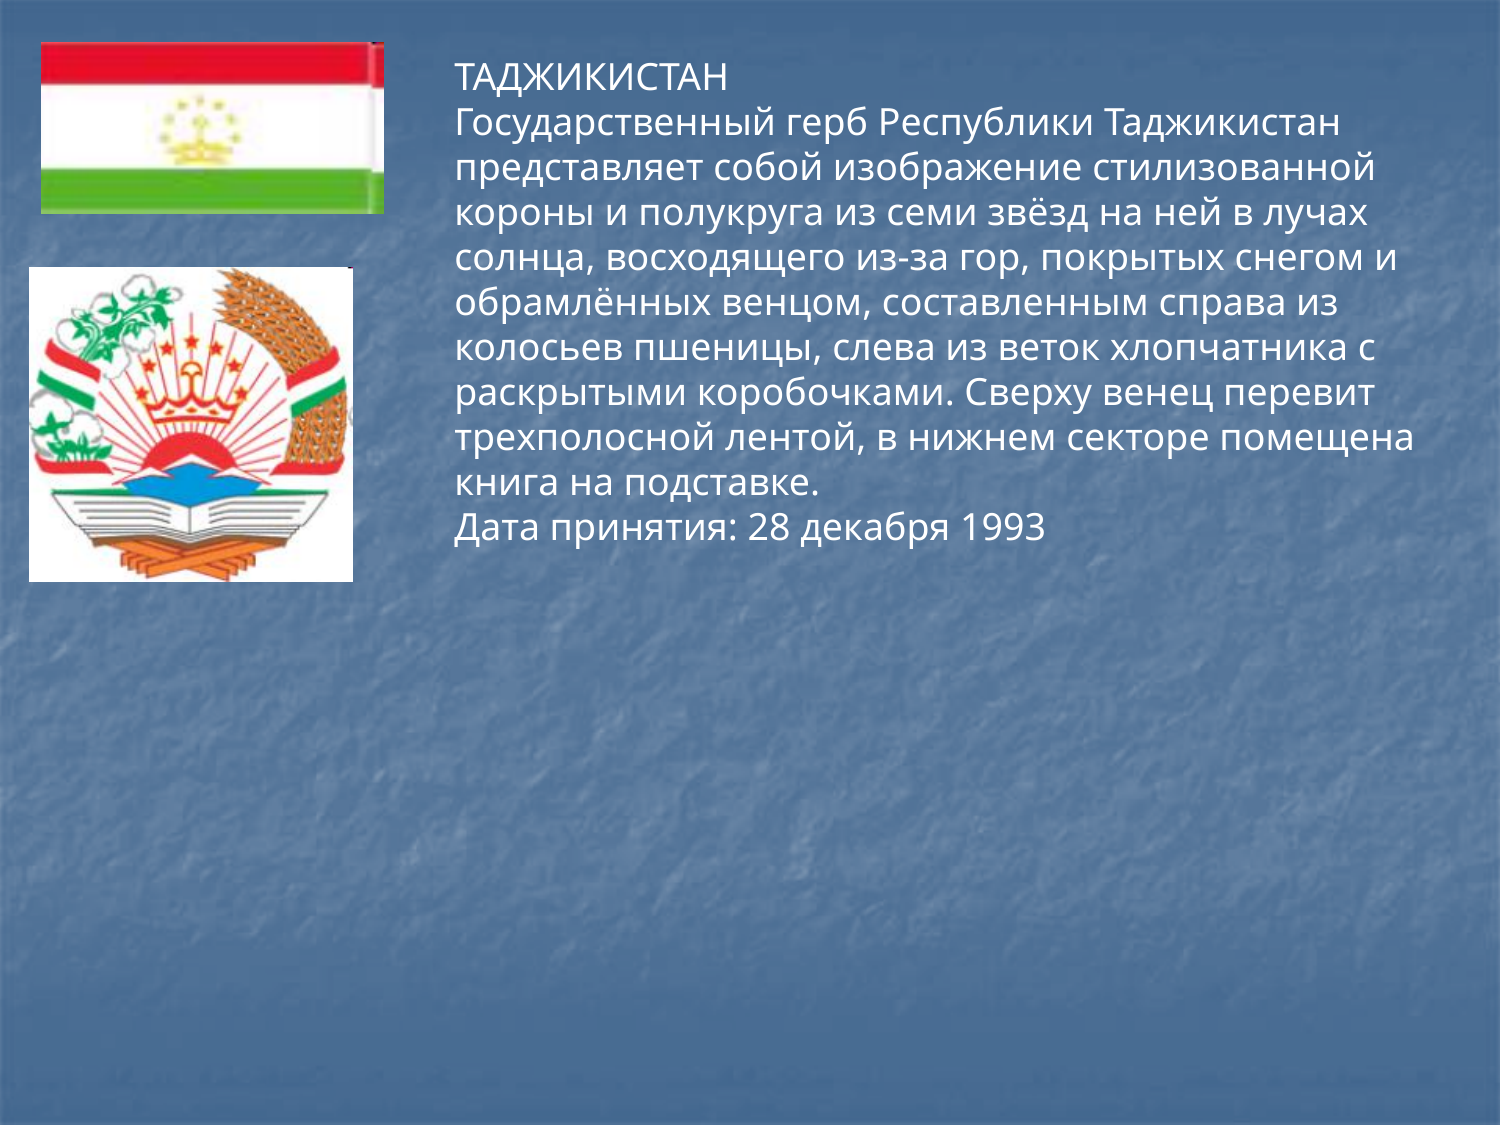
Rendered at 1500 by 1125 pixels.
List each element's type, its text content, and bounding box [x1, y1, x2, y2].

text_box ТАДЖИКИСТАН Государственный герб Республики Таджикистан представляет собой изображение стилизованной короны и полукруга из семи звёзд на ней в лучах солнца, восходящего из-за гор, покрытых снегом и обрамлённых венцом, составленным справа из колосьев пшеницы, слева из веток хлопчатника с раскрытыми коробочками. Сверху венец перевит трехполосной лентой, в нижнем секторе помещена книга на подставке. Дата принятия: 28 декабря 1993 [439, 45, 1459, 600]
picture [29, 266, 354, 582]
picture [40, 42, 385, 215]
